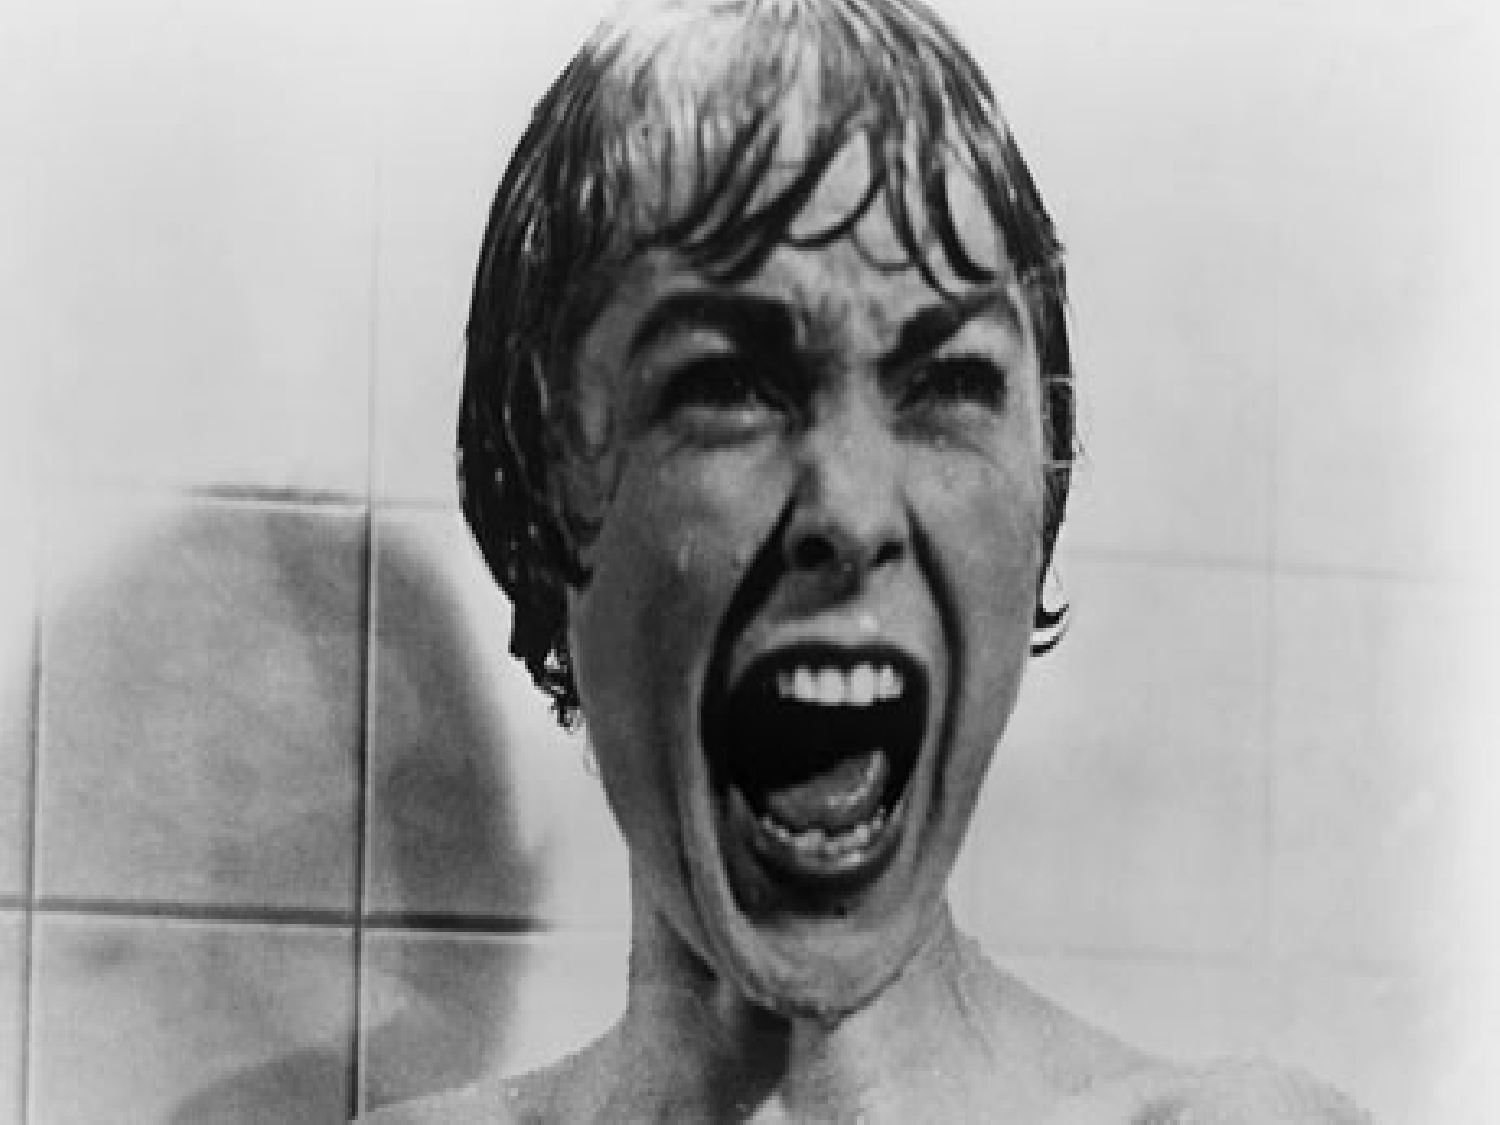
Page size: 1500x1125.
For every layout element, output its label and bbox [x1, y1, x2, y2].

list [0, 0, 1500, 1125]
